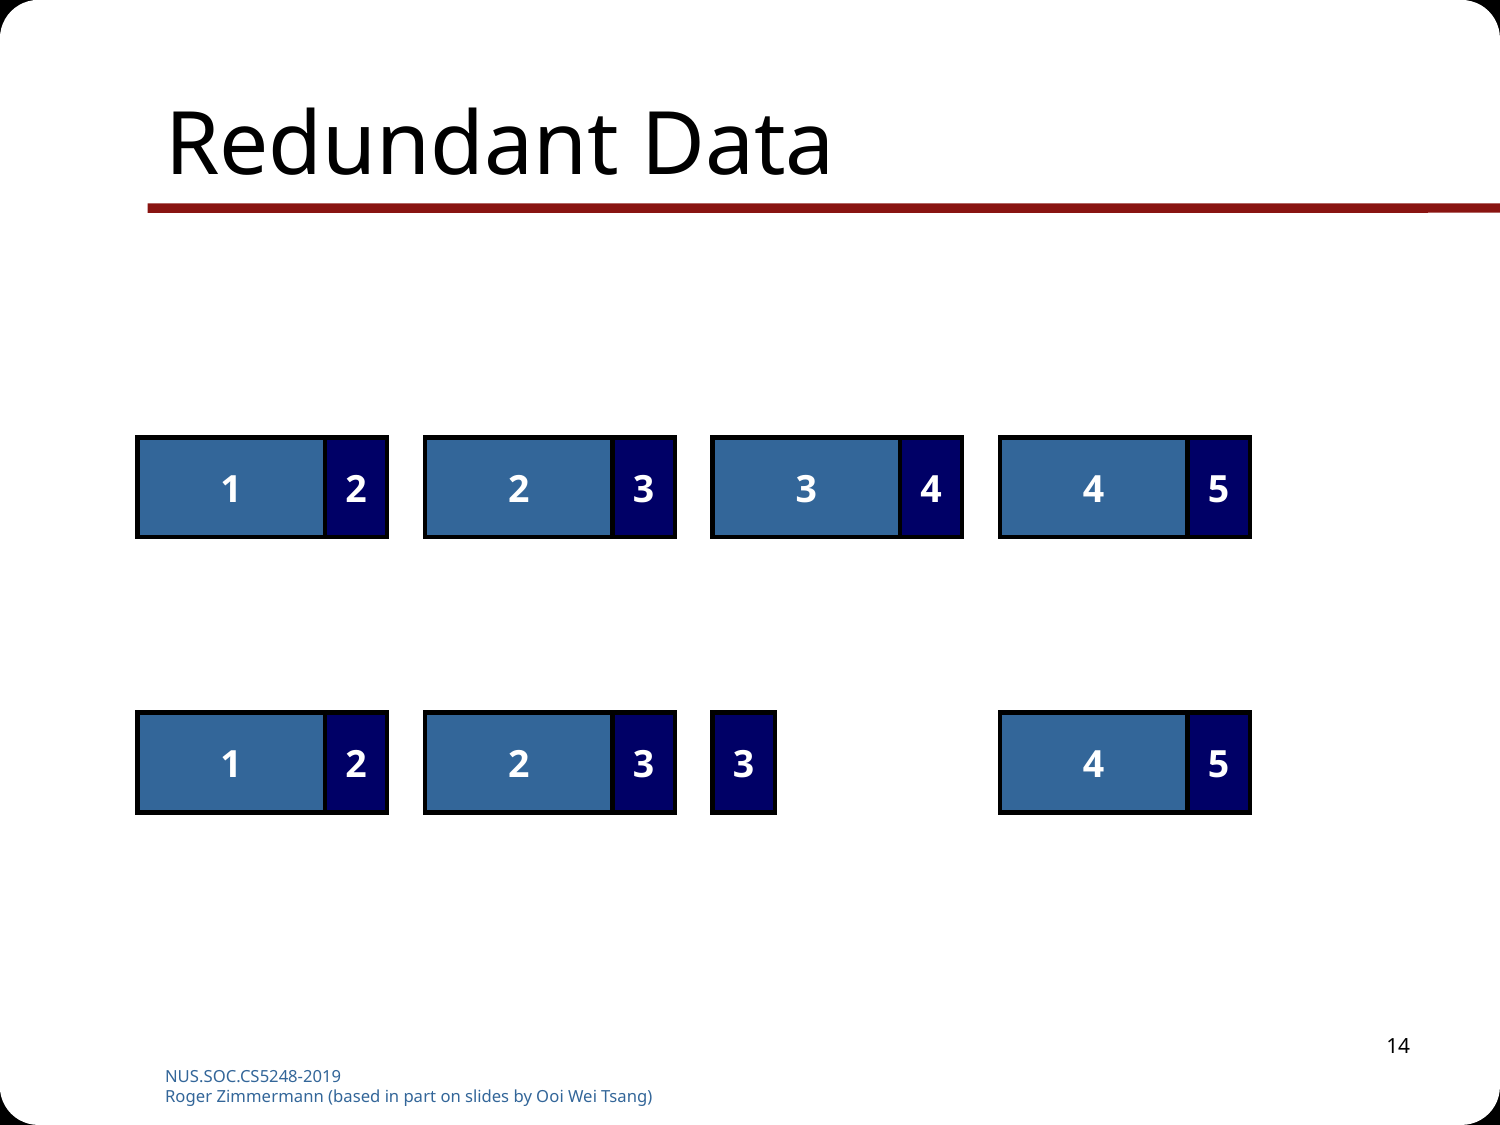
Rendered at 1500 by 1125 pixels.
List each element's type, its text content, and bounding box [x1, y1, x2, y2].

text_box 5 [1187, 712, 1250, 813]
slide_number 14 [1112, 1024, 1426, 1101]
text_box 5 [1187, 437, 1250, 538]
text_box 3 [612, 437, 675, 538]
text_box 2 [324, 712, 388, 813]
text_box 4 [999, 712, 1187, 813]
text_box 3 [712, 712, 775, 813]
text_box 2 [425, 712, 612, 813]
text_box 1 [137, 712, 324, 813]
text_box 2 [425, 437, 612, 538]
text_box 4 [999, 437, 1187, 538]
text_box 1 [137, 437, 324, 538]
text_box 3 [612, 712, 675, 813]
footer [549, 1024, 1038, 1101]
title Redundant Data [149, 45, 1426, 234]
text_box 3 [712, 437, 899, 538]
slide_number NUS.SOC.CS5248-2019 Roger Zimmermann (based in part on slides by Ooi Wei Tsang) [149, 1058, 549, 1101]
text_box 4 [899, 437, 963, 538]
text_box 2 [324, 437, 388, 538]
